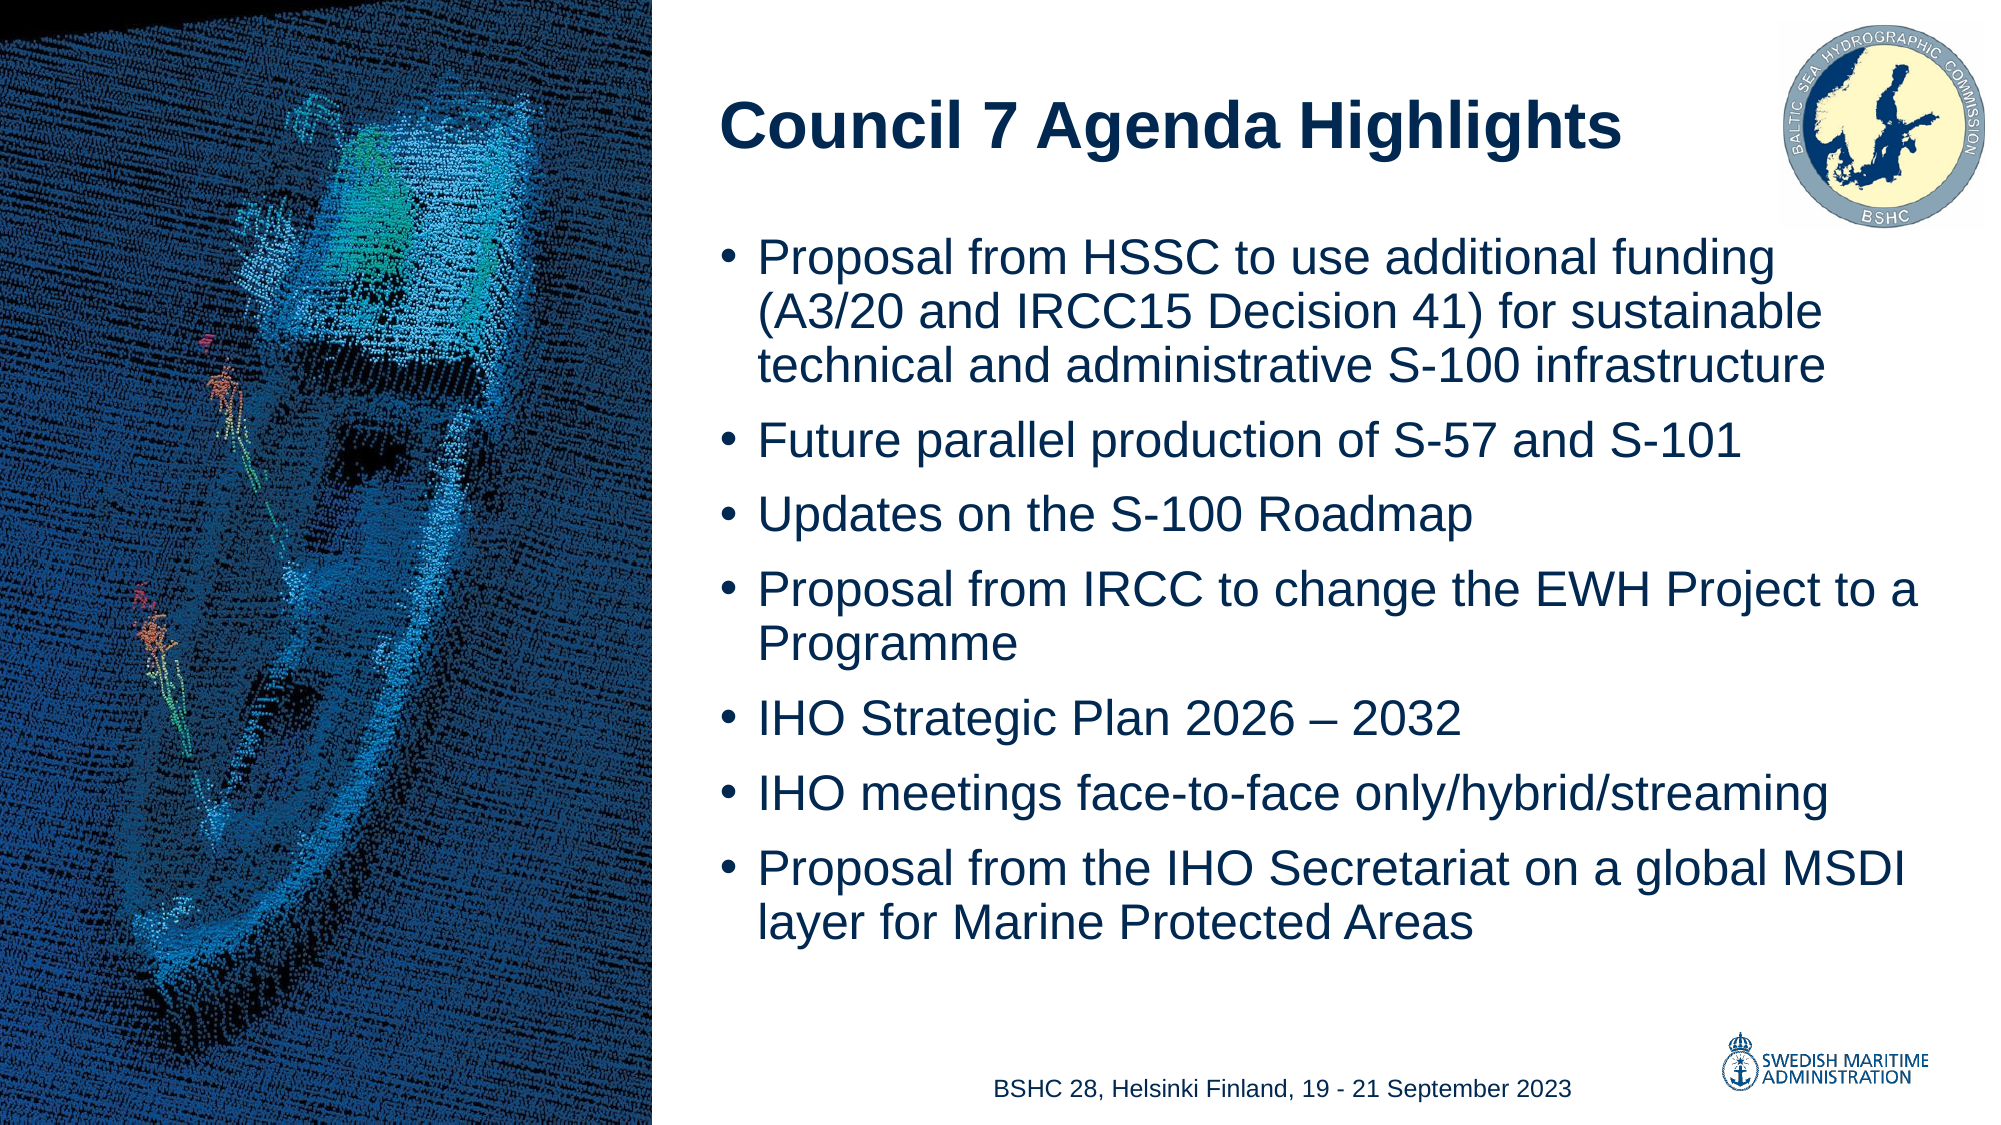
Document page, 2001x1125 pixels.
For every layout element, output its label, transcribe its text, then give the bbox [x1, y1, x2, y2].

text_box BSHC 28, Helsinki Finland, 19 - 21 September 2023 [809, 1065, 1758, 1125]
picture [0, 0, 652, 1125]
picture [1778, 20, 1985, 230]
list Proposal from HSSC to use additional funding (A3/20 and IRCC15 Decision 41) for sustainable technical and administrative S-100 infrastructure Future parallel production of S-57 and S-101 Updates on the S-100 Roadmap Proposal from IRCC to change the EWH Project to a Programme IHO Strategic Plan 2026 – 2032 IHO meetings face-to-face only/hybrid/streaming Proposal from the IHO Secretariat on a global MSDI layer for Marine Protected Areas [704, 223, 1943, 1002]
title Council 7 Agenda Highlights [704, 59, 1778, 195]
picture [1722, 1032, 1929, 1091]
